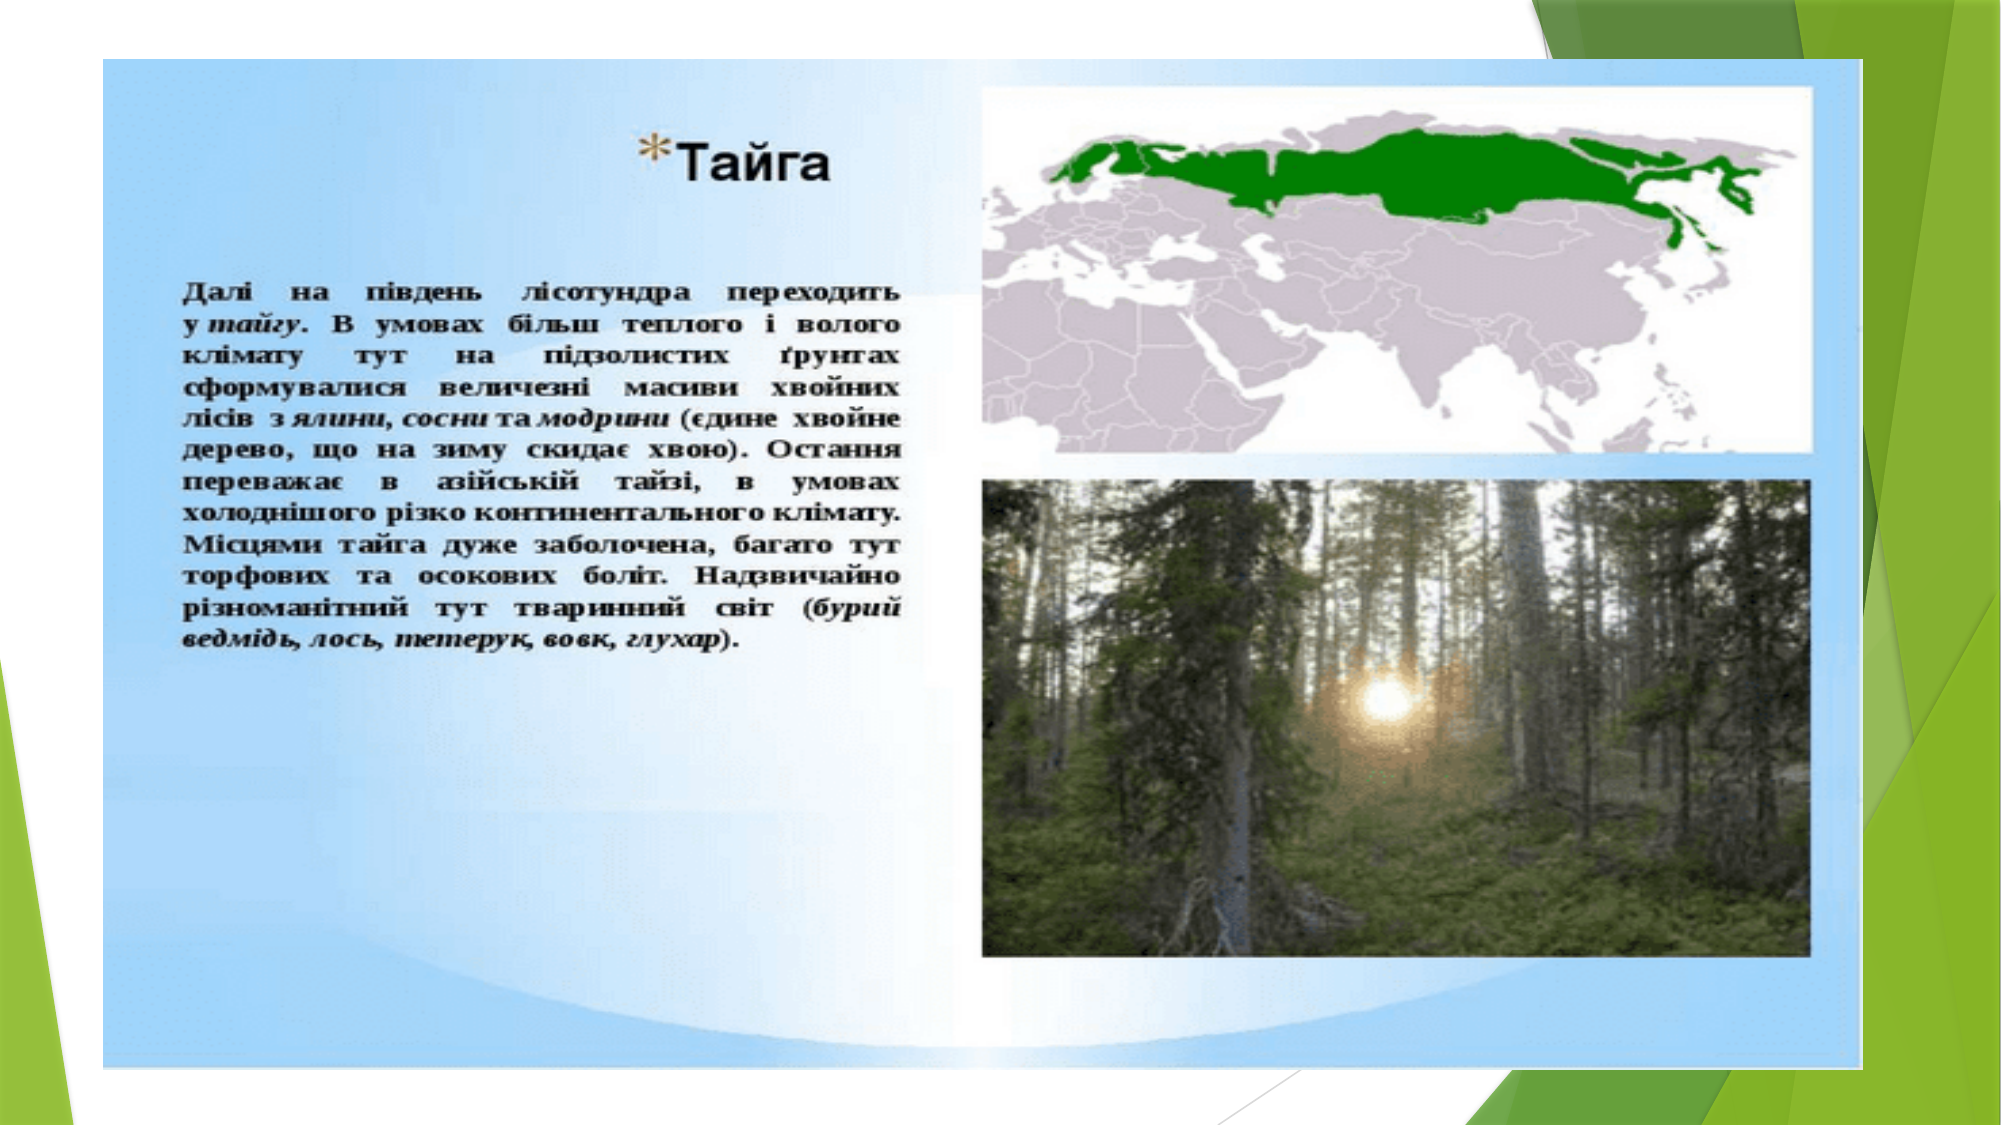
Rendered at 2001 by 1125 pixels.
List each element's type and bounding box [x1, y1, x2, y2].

list [103, 59, 1863, 1070]
